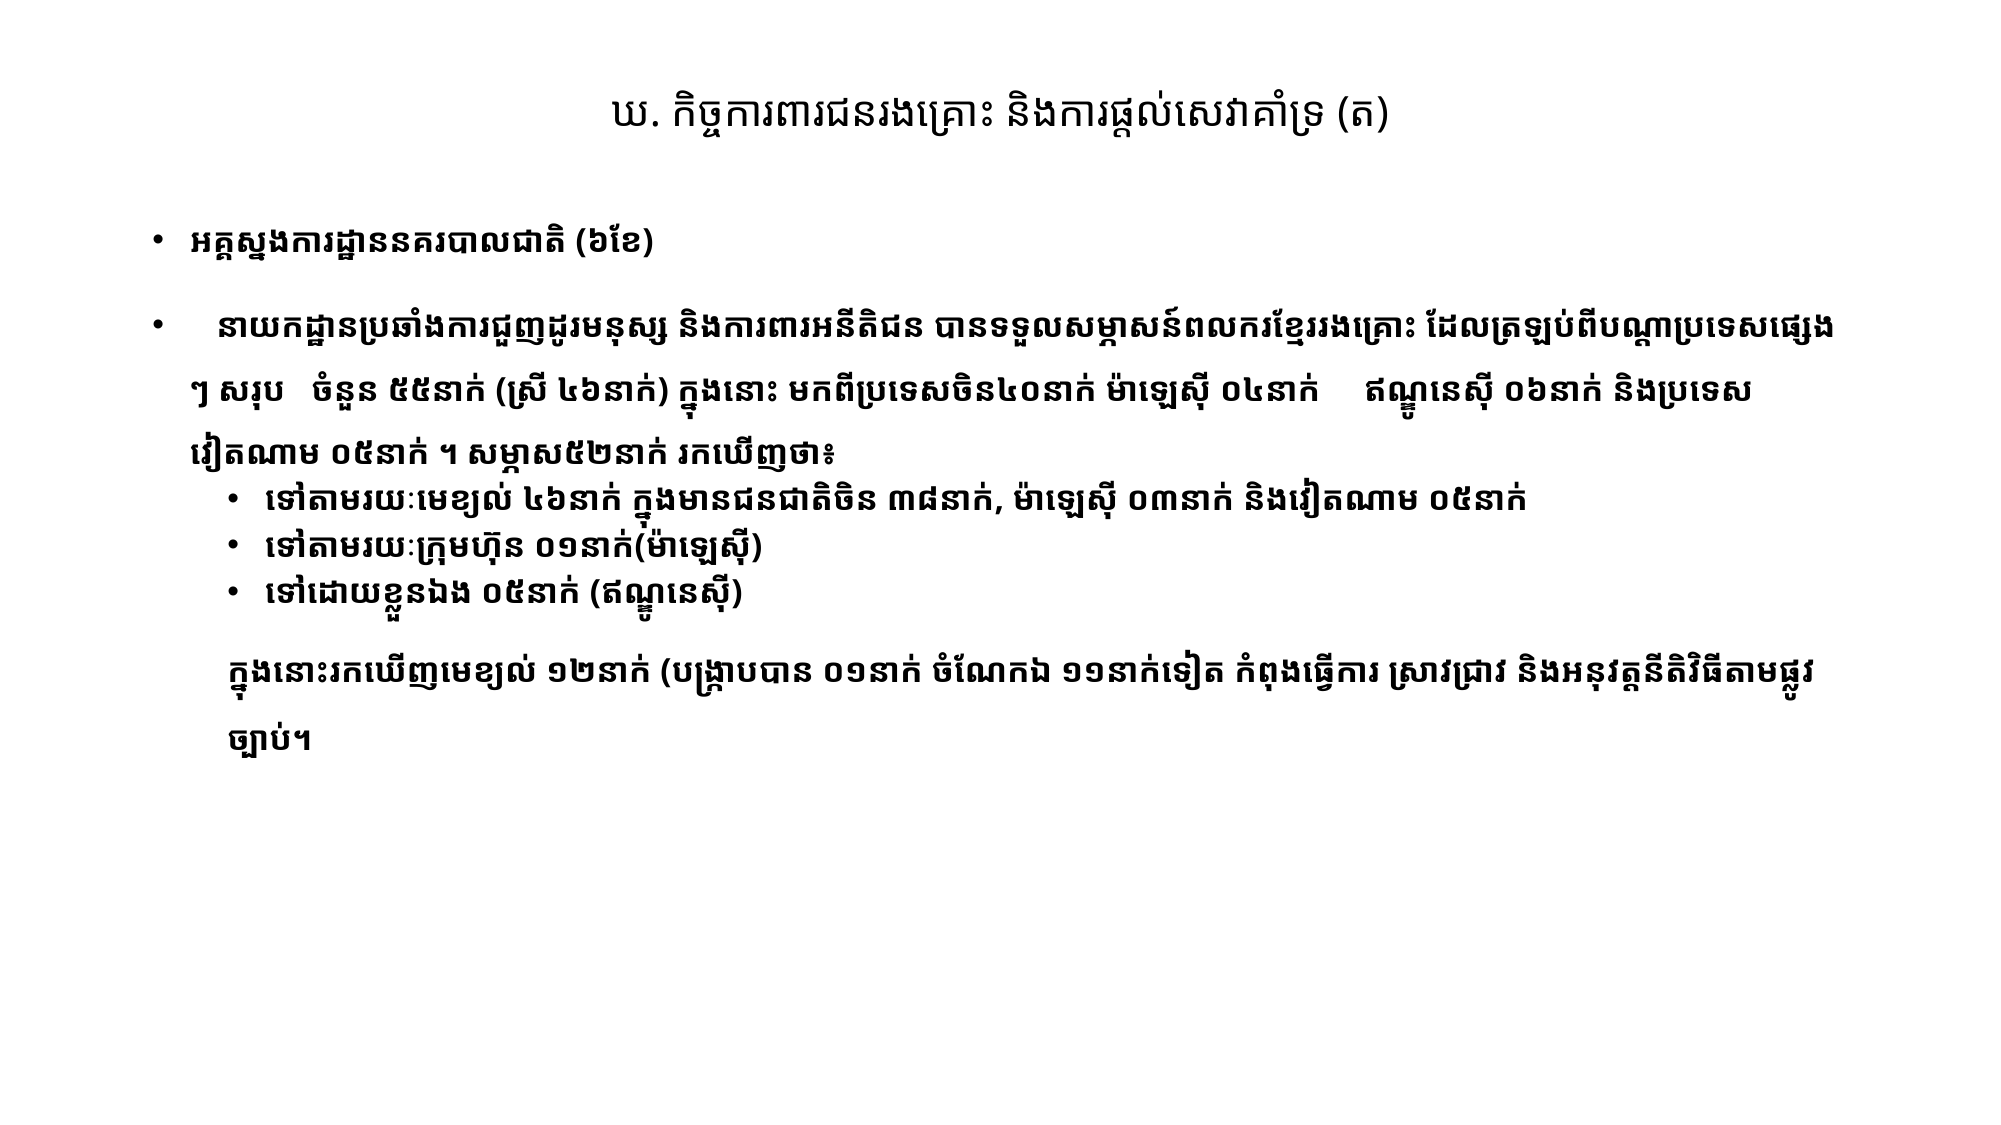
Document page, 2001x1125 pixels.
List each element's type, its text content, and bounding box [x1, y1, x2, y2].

list អគ្គស្នងការដ្ឋាននគរបាលជាតិ (៦ខែ) ​​ នាយកដ្ឋានប្រឆាំងការជួញដូរមនុស្ស និងការពារអនីតិជន បានទទួលសម្ភាសន៍ពលករខ្មែររងគ្រោះ ដែលត្រឡប់ពីបណ្ដាប្រទេសផ្សេងៗ សរុប ចំនួន ៥៥នាក់ (ស្រី ៤៦នាក់) ក្នុងនោះ មកពីប្រទេសចិន៤០នាក់ ម៉ាឡេស៊ី ០៤នាក់ ឥណ្ឌូនេស៊ី ០៦នាក់ និងប្រទេសវៀតណាម ០៥នាក់ ។ សម្ភាស៥២នាក់ រកឃើញថា៖ ទៅតាមរយៈមេ​ខ្យល់ ៤៦នាក់ ក្នុងមានជនជាតិចិន ៣៨នាក់, ម៉ាឡេស៊ី ០៣នាក់ និងវៀតណាម ០៥នាក់ ទៅតាមរយៈក្រុមហ៊ុន ០១នាក់(ម៉ាឡេស៊ី) ទៅដោយខ្លួនឯង ០៥នាក់ (ឥណ្ឌូនេស៊ី) ក្នុងនោះរកឃើញមេខ្យល់ ១២នាក់ (បង្រ្កាបបាន ០១នាក់ ចំណែកឯ ១១នាក់ទៀត កំពុងធ្វើការ ស្រាវជ្រាវ និងអនុវត្តនីតិវិធីតាមផ្លូវច្បាប់។ [137, 215, 1863, 1014]
title ឃ. កិច្ចការពារជនរងគ្រោះ និងការផ្តល់សេវាគាំទ្រ (ត) [137, 59, 1863, 166]
